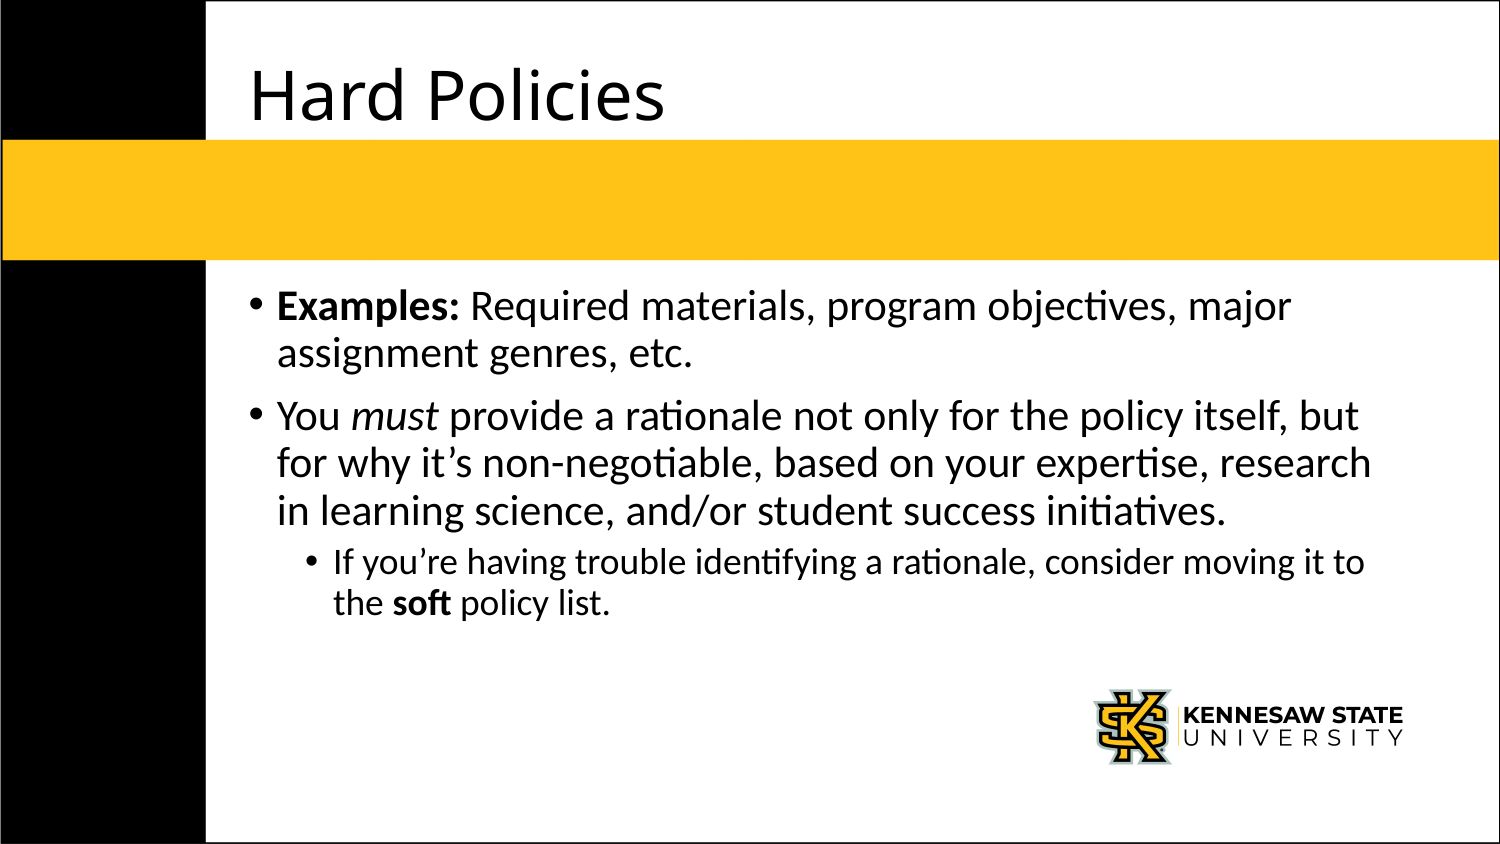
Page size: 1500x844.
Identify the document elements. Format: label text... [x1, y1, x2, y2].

picture [0, 0, 1500, 844]
title Hard Policies [233, 16, 1397, 180]
list Examples: Required materials, program objectives, major assignment genres, etc. You must provide a rationale not only for the policy itself, but for why it’s non-negotiable, based on your expertise, research in learning science, and/or student success initiatives. If you’re having trouble identifying a rationale, consider moving it to the soft policy list. [233, 275, 1397, 760]
